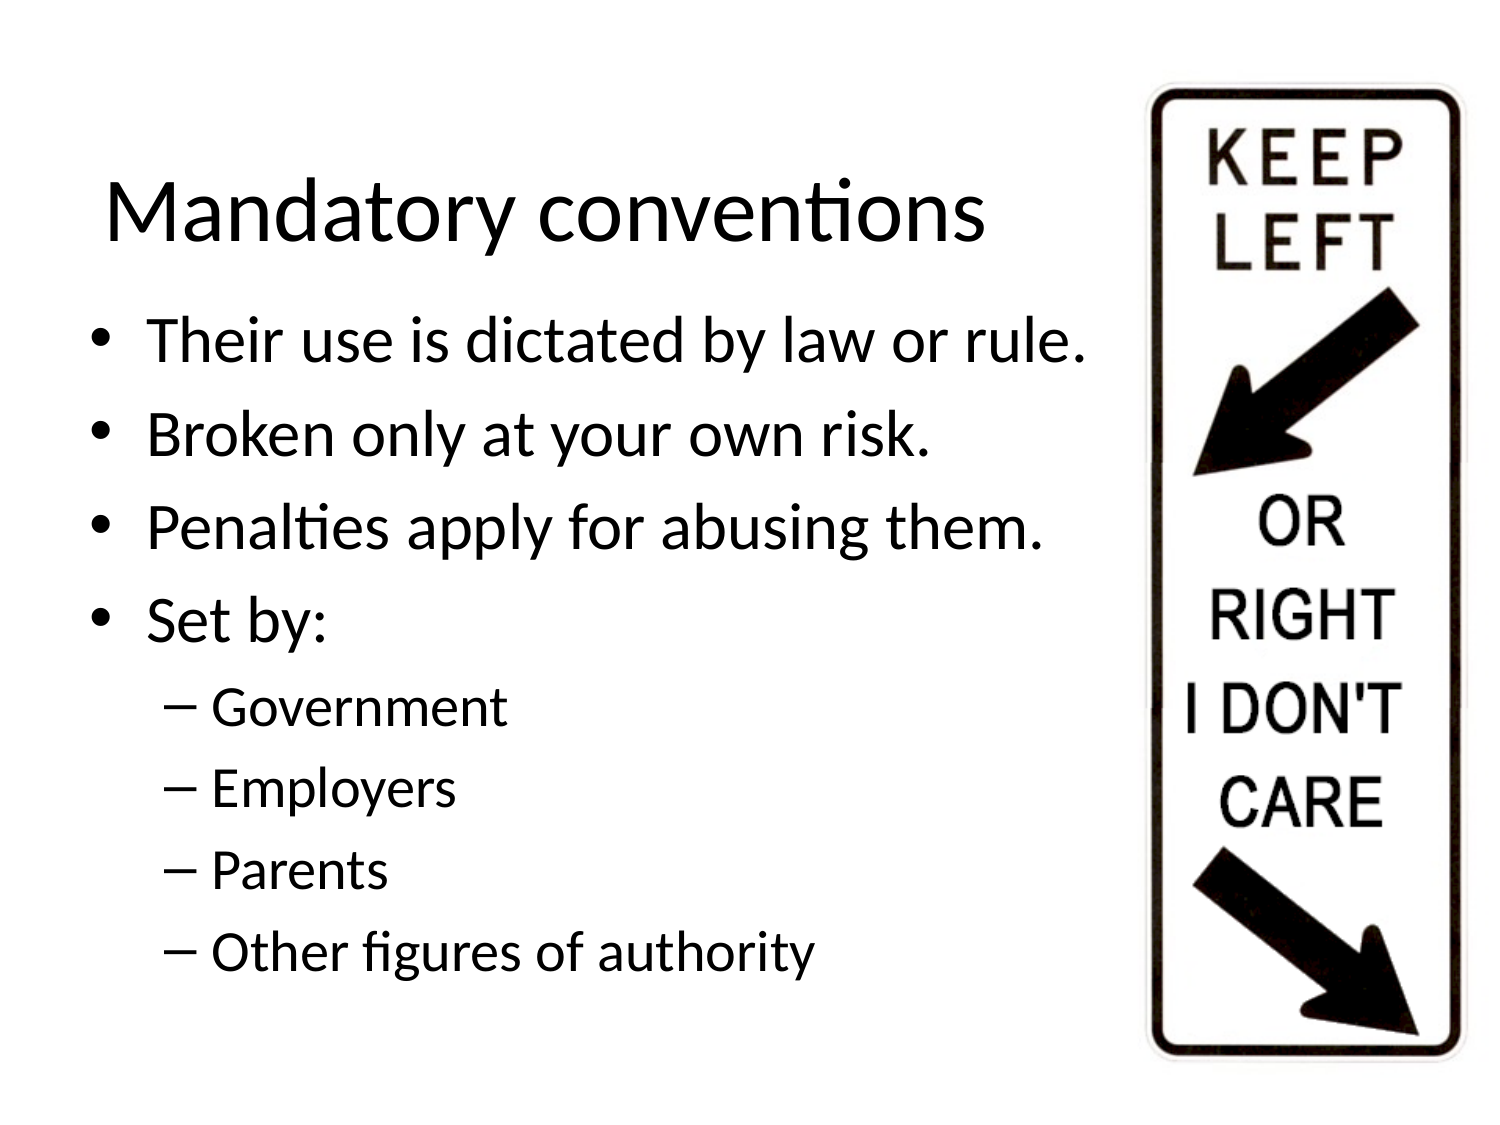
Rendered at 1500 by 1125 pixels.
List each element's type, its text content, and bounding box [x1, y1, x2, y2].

title Mandatory conventions [0, 140, 1107, 270]
list Their use is dictated by law or rule. Broken only at your own risk. Penalties apply for abusing them. Set by: Government Employers Parents Other figures of authority [75, 288, 1107, 1032]
picture [1112, 58, 1495, 1083]
